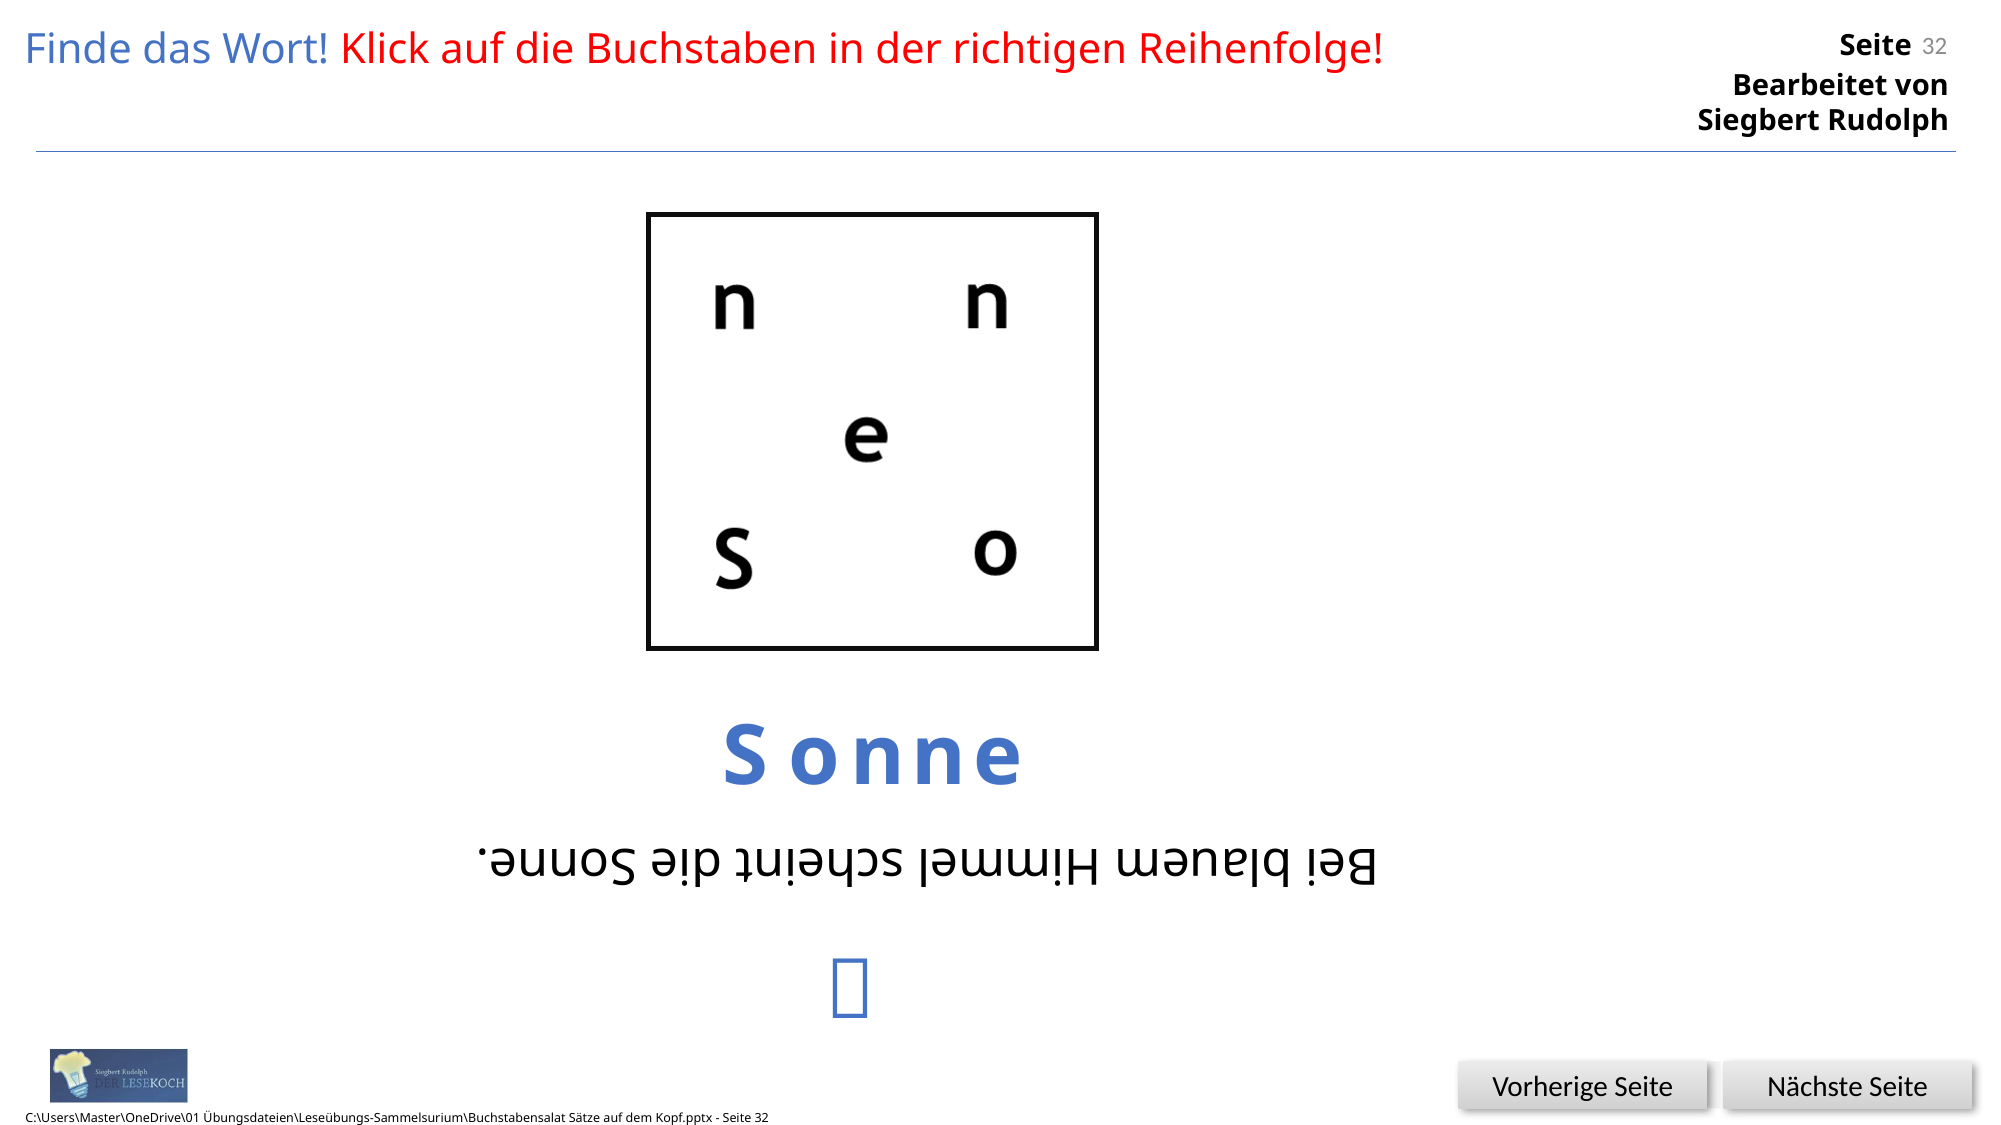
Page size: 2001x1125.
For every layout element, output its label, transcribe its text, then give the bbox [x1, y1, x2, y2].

text_box o [773, 693, 835, 809]
text_box Finde das Wort! Klick auf die Buchstaben in der richtigen Reihenfolge! [9, 14, 1400, 80]
text_box Seite Bearbeitet von Siegbert Rudolph [1682, 18, 1965, 144]
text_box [1723, 1061, 1972, 1109]
picture [48, 1048, 188, 1103]
text_box n [835, 693, 896, 809]
text_box Bei blauem Himmel scheint die Sonne. [460, 831, 1394, 907]
text_box C:\Users\Master\OneDrive\01 Übungsdateien\Leseübungs-Sammelsurium\Buchstabensalat Sätze auf dem Kopf.pptx - Seite 32 [10, 1102, 784, 1125]
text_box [1458, 1061, 1721, 1109]
text_box  [810, 927, 873, 1043]
text_box S [707, 693, 770, 809]
text_box n [896, 693, 959, 809]
slide_number 32 [1612, 14, 1963, 75]
picture [646, 212, 1099, 658]
text_box e [959, 693, 1020, 809]
